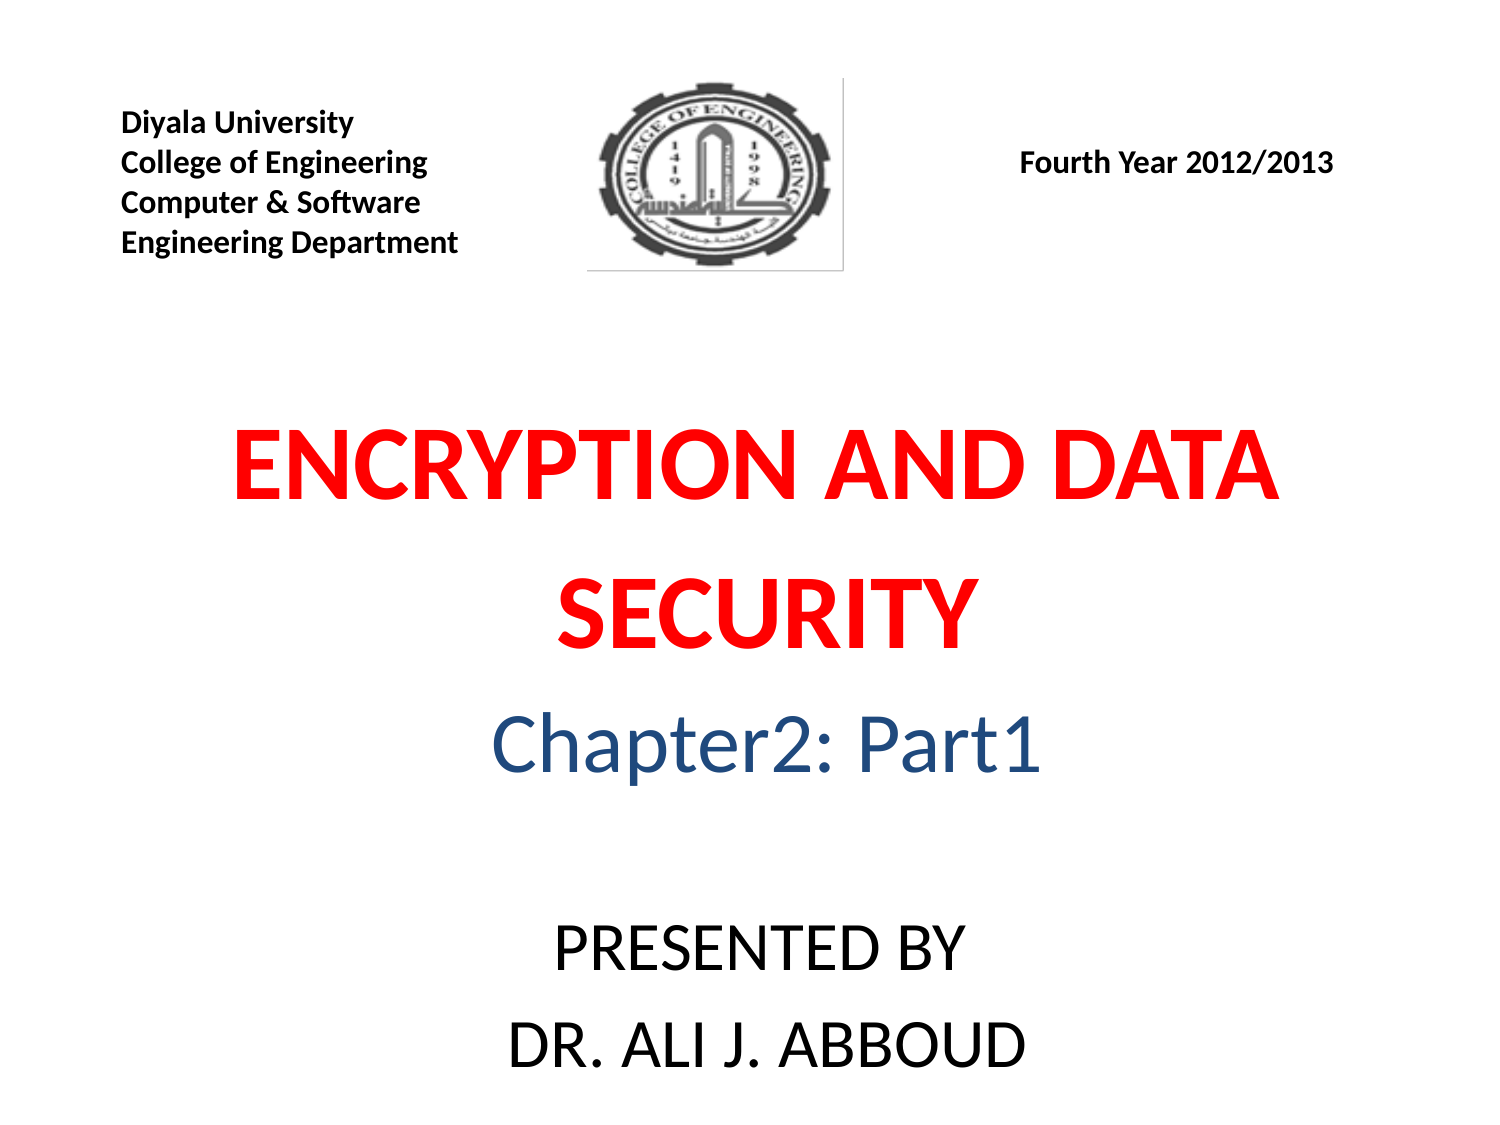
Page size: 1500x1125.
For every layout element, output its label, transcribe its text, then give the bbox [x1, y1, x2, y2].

picture [587, 77, 846, 273]
title Diyala University College of Engineering Fourth Year 2012/2013 Computer & Software Engineering Department [106, 113, 1382, 327]
subtitle ENCRYPTION AND DATA SECURITY Chapter2: Part1 PRESENTED BY DR. ALI J. ABBOUD [112, 385, 1424, 1094]
